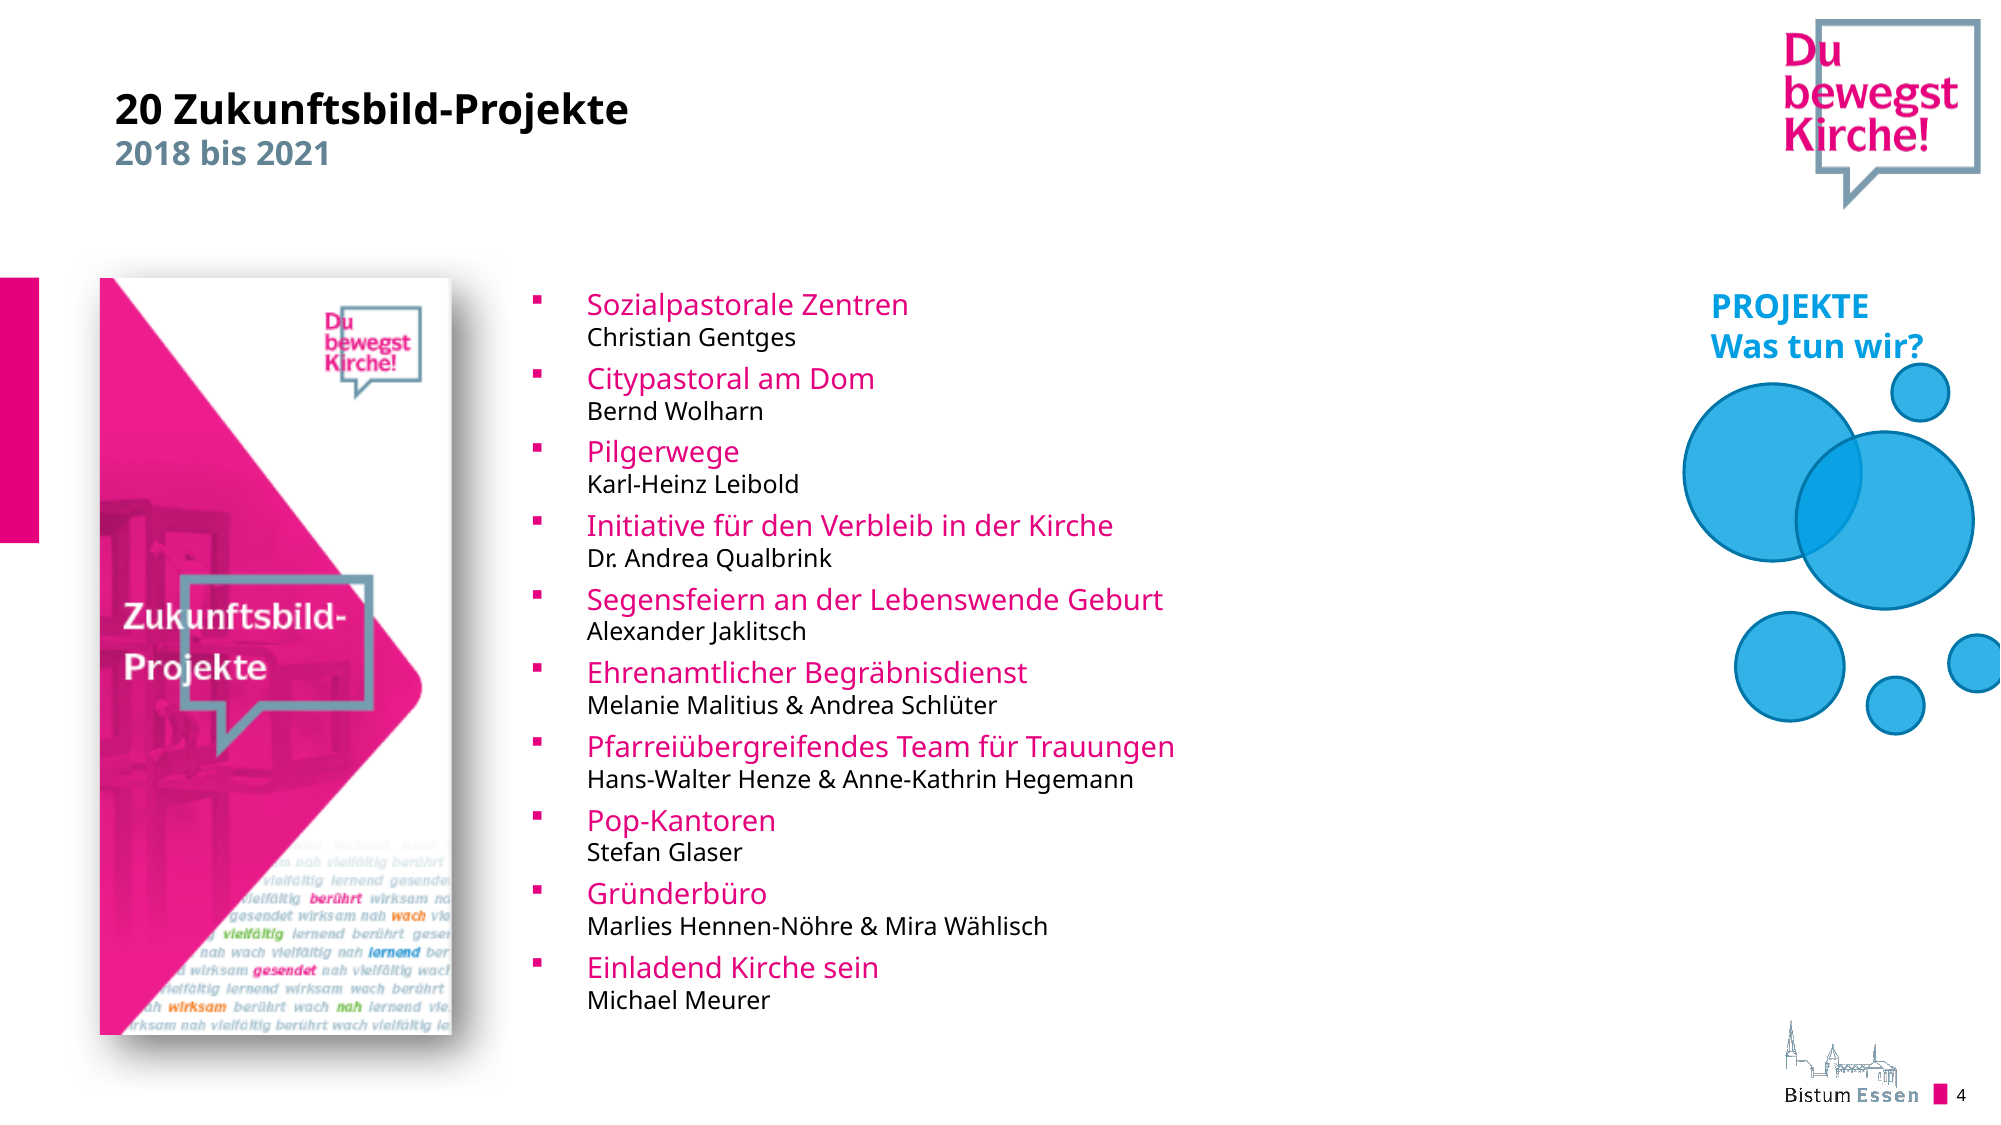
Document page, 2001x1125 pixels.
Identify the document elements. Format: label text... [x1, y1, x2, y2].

picture [99, 278, 452, 1036]
text_box [1946, 632, 2000, 694]
text_box PROJEKTE Was tun wir? [1696, 278, 1939, 373]
text_box [1794, 429, 1976, 612]
text_box [1733, 610, 1847, 724]
text_box [1865, 675, 1927, 737]
text_box [1681, 381, 1855, 564]
text_box [1889, 368, 1951, 424]
picture [1785, 1019, 1918, 1102]
text_box Sozialpastorale Zentren Christian Gentges Citypastoral am Dom Bernd Wolharn Pilgerwege Karl-Heinz Leibold Initiative für den Verbleib in der Kirche Dr. Andrea Qualbrink Segensfeiern an der Lebenswende Geburt Alexander Jaklitsch Ehrenamtlicher Begräbnisdienst Melanie Malitius & Andrea Schlüter Pfarreiübergreifendes Team für Trauungen Hans-Walter Henze & Anne-Kathrin Hegemann Pop-Kantoren Stefan Glaser Gründerbüro Marlies Hennen-Nöhre & Mira Wählisch Einladend Kirche sein Michael Meurer [515, 278, 1733, 1125]
picture [1752, 0, 2001, 246]
title 20 Zukunftsbild-Projekte 2018 bis 2021 [99, 8, 1473, 197]
